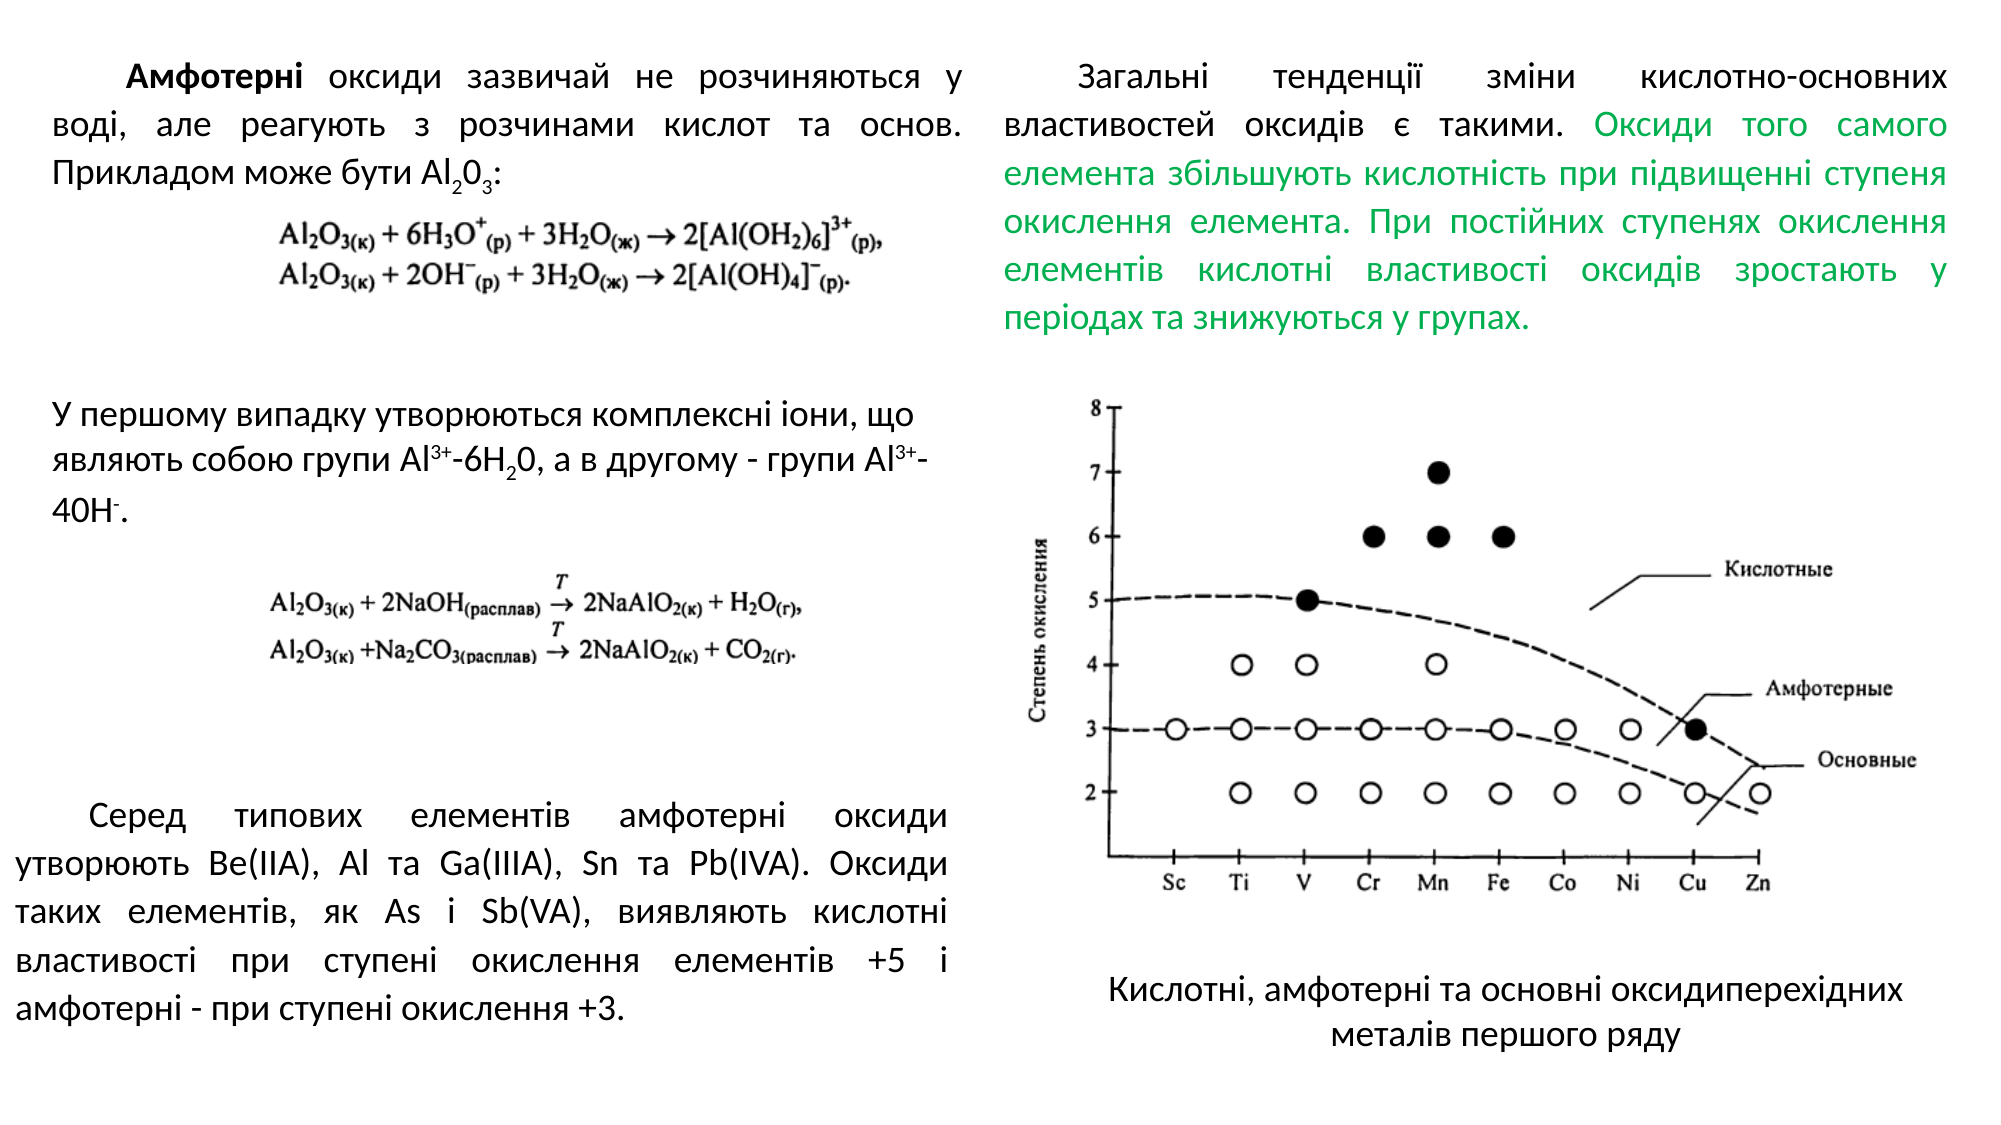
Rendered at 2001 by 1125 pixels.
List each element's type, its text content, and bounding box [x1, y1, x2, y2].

picture [988, 388, 1952, 900]
text_box Загальні тенденції зміни кислотно-основних властивостей оксидів є такими. Оксиди того самого елемента збільшують кислотність при підвищенні ступеня окислення елемента. При постійних ступенях окислення елементів кислотні властивості оксидів зростають у періодах та знижуються у групах. [988, 40, 1963, 345]
picture [259, 198, 896, 296]
picture [259, 572, 808, 664]
text_box Амфотерні оксиди зазвичай не розчиняються у воді, але реагують з розчинами кислот та основ. Прикладом може бути Аl203: [37, 40, 978, 206]
text_box Серед типових елементів амфотерні оксиди утворюють Be(IIА), Аl та Ga(IIIА), Sn та Pb(IVA). Оксиди таких елементів, як As і Sb(VA), виявляють кислотні властивості при ступені окислення елементів +5 і амфотерні - при ступені окислення +3. [0, 779, 964, 1036]
text_box У першому випадку утворюються комплексні іони, що являють собою групи Аl3+-6Н20, а в другому - групи Al3+-40Н-. [37, 381, 978, 538]
text_box Кислотні, амфотерні та основні оксидиперехідних металів першого ряду [1087, 956, 1925, 1062]
